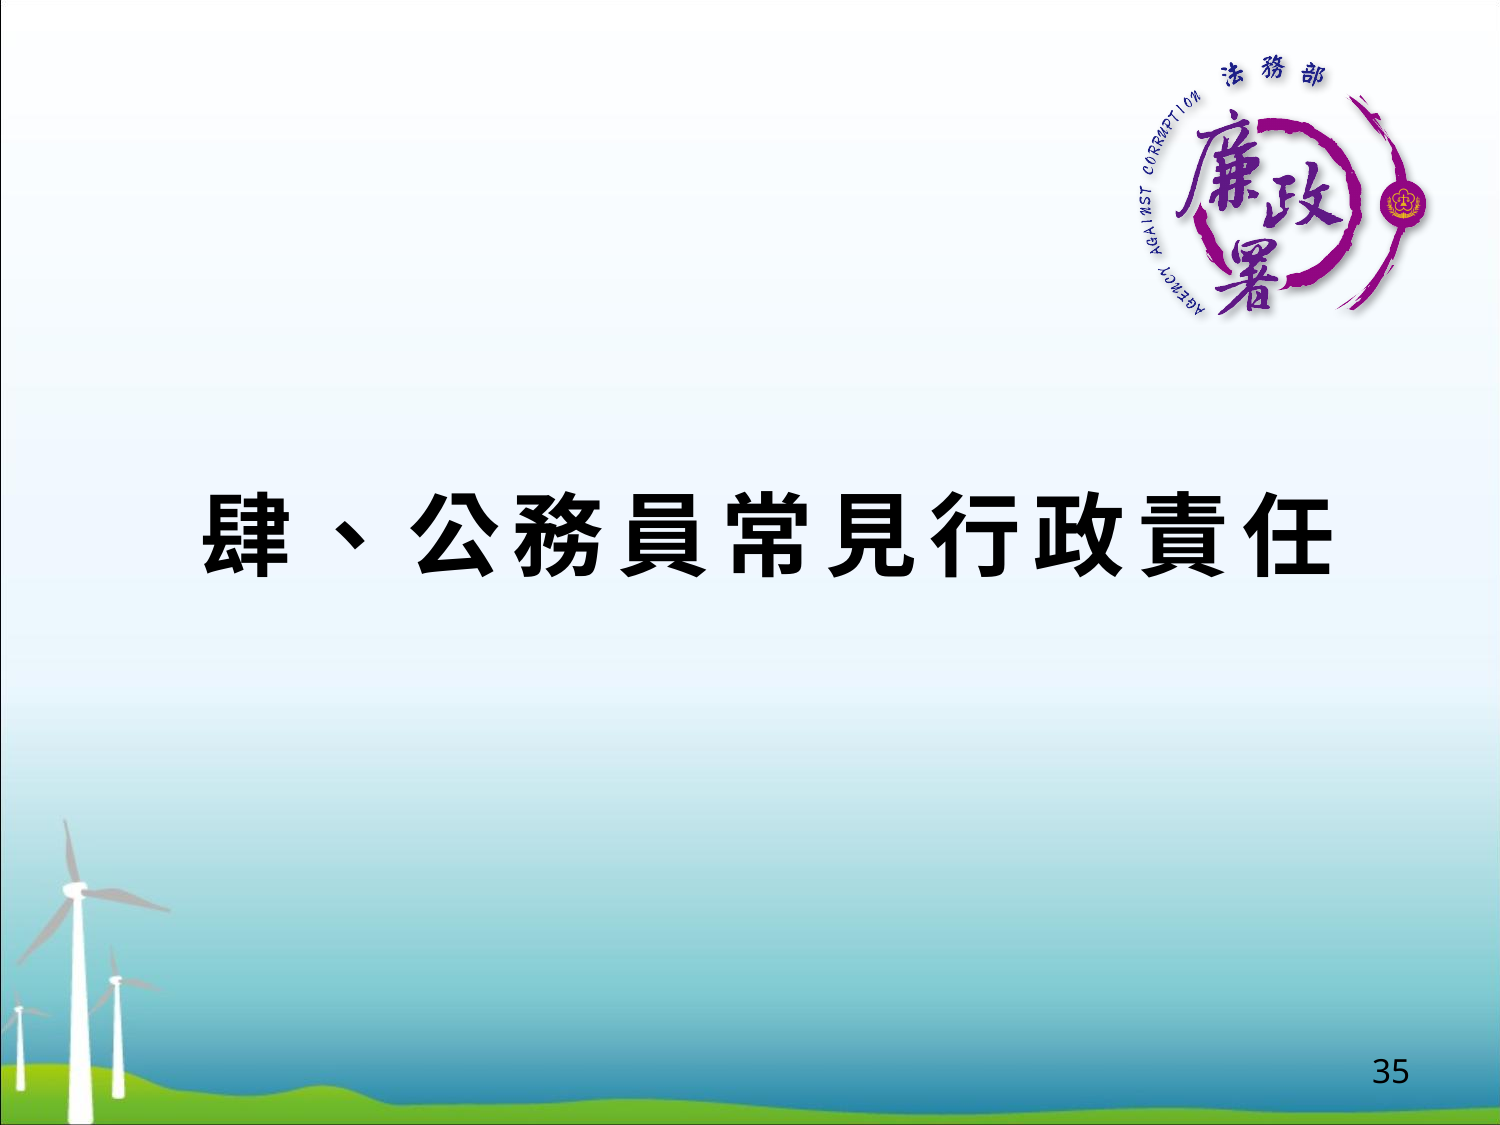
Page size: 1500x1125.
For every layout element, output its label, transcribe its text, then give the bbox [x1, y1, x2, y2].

title 肆、公務員常見行政責任 [163, 351, 1372, 716]
slide_number 35 [1074, 1042, 1425, 1103]
picture [0, 0, 1500, 1125]
